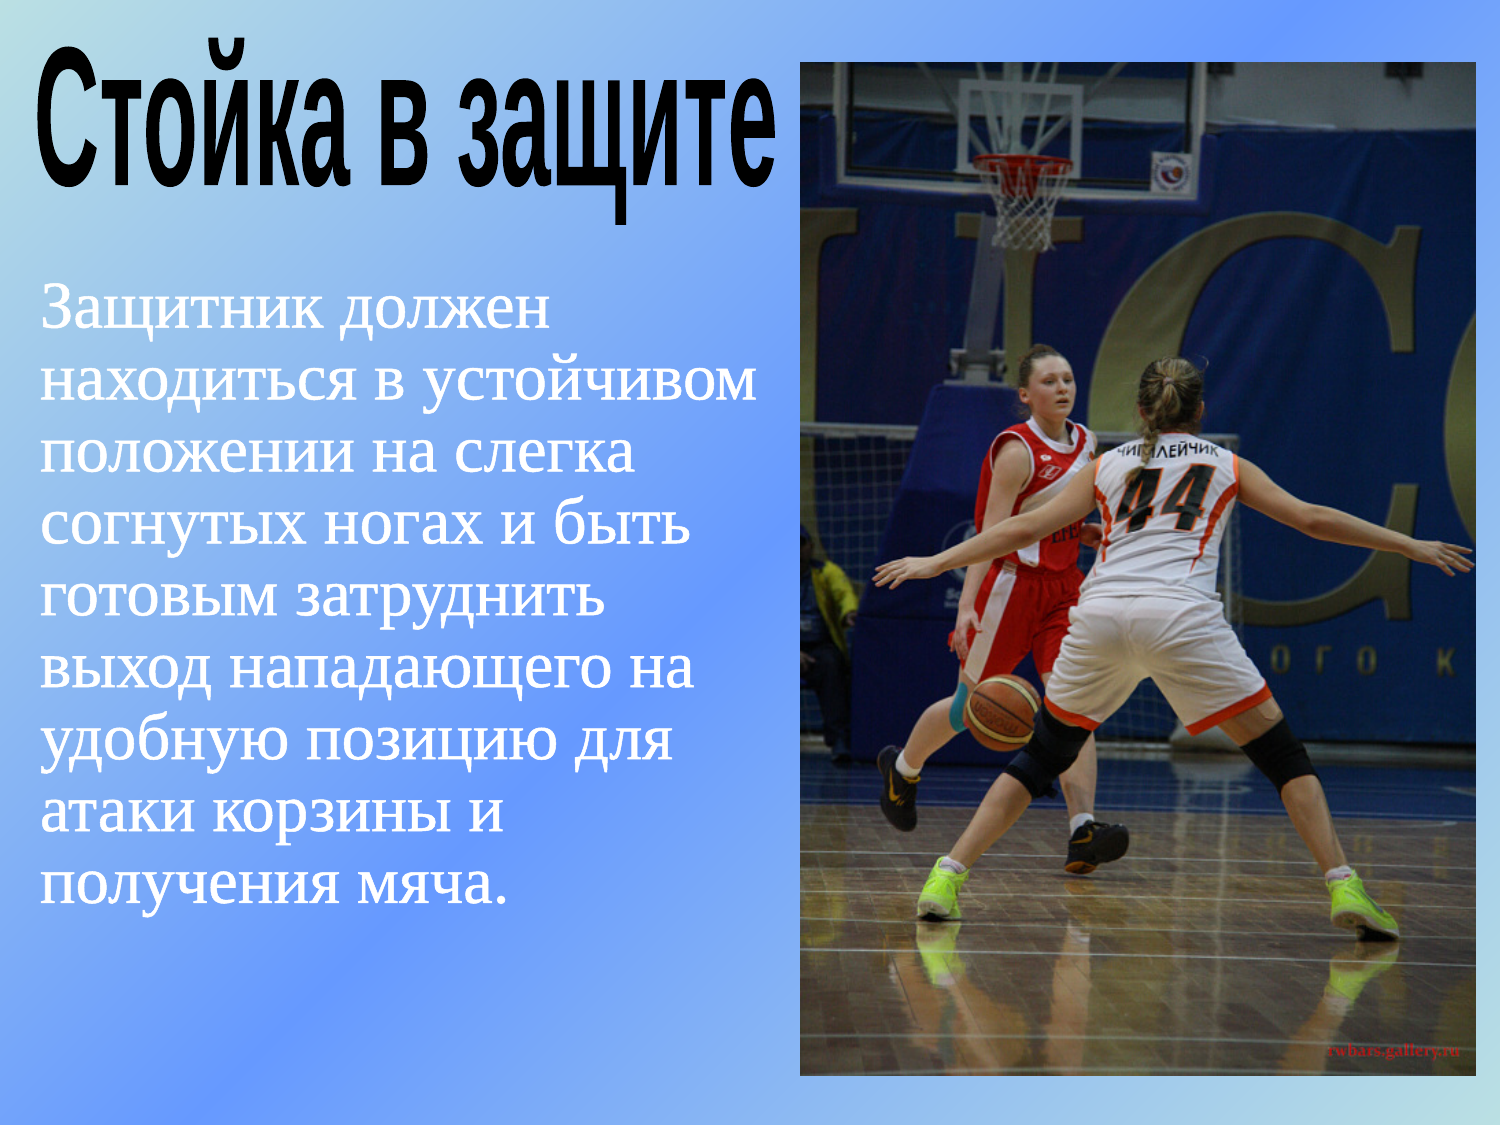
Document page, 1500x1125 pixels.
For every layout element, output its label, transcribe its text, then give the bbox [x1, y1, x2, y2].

list Защитник должен находиться в устойчивом положении на слегка согнутых ногах и быть готовым затруднить выход нападающего на удобную позицию для атаки корзины и получения мяча. [24, 262, 775, 1125]
picture [799, 62, 1476, 1077]
